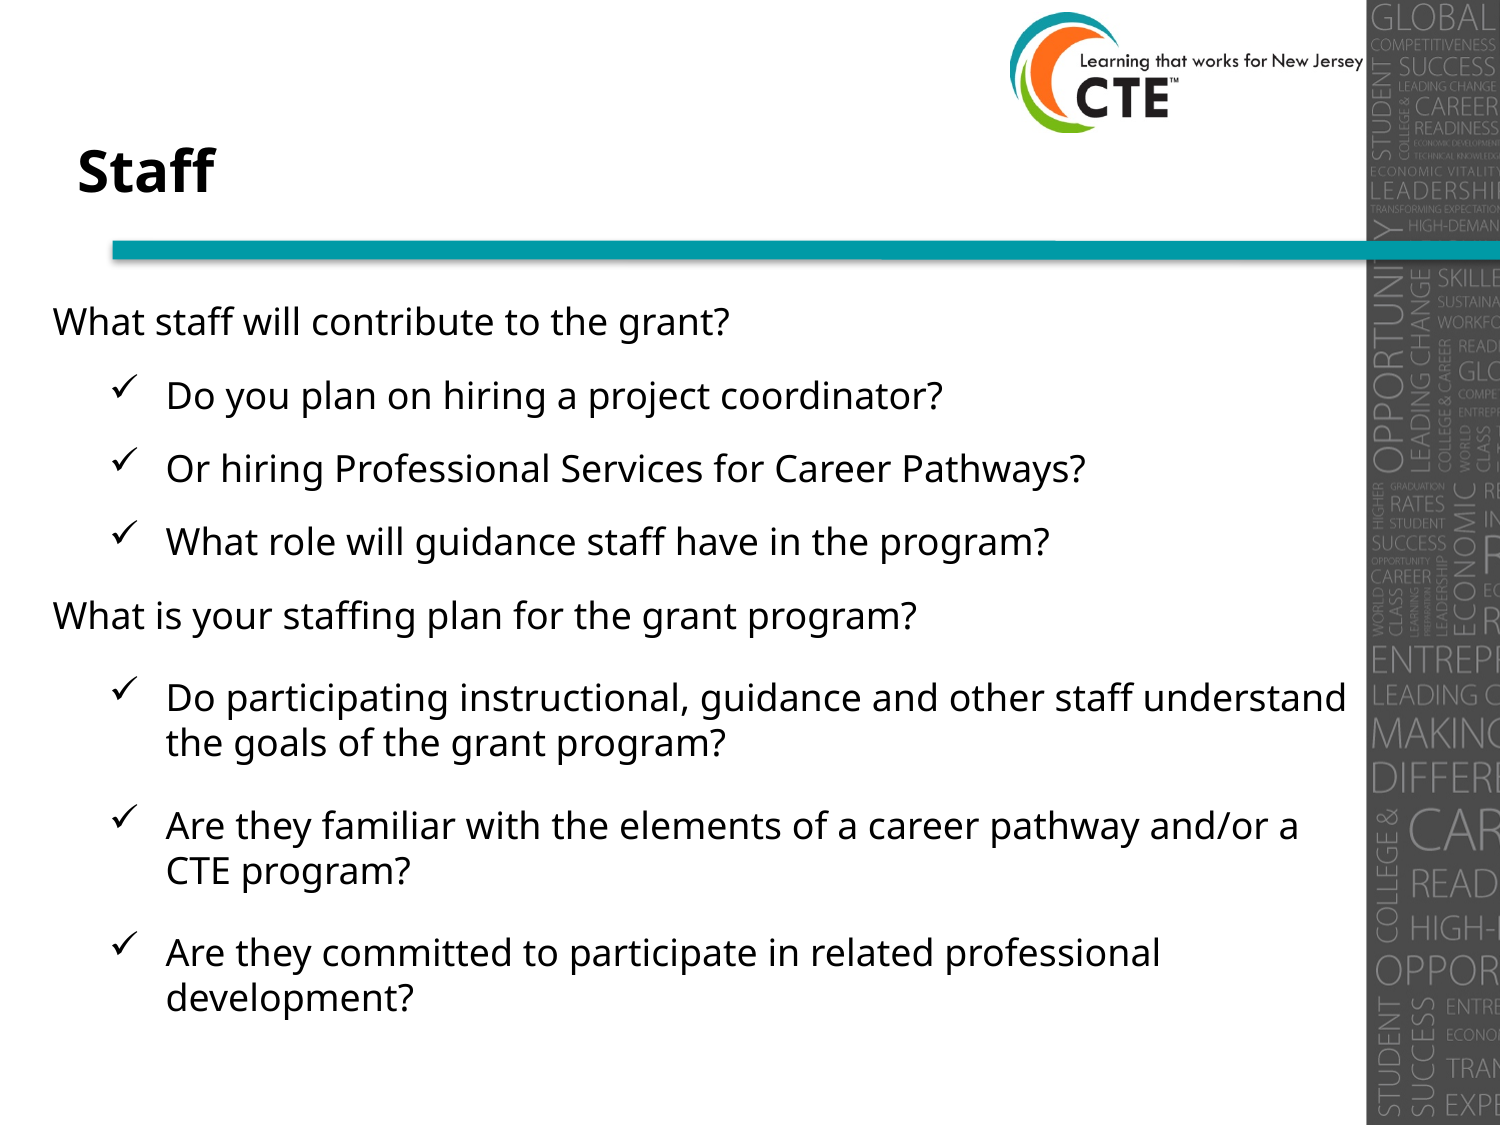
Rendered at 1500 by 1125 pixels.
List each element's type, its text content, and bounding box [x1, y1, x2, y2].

title Staff [62, 87, 1127, 238]
list What staff will contribute to the grant? Do you plan on hiring a project coordinator? Or hiring Professional Services for Career Pathways? What role will guidance staff have in the program? What is your staffing plan for the grant program? Do participating instructional, guidance and other staff understand the goals of the grant program? Are they familiar with the elements of a career pathway and/or a CTE program? Are they committed to participate in related professional development? [37, 299, 1375, 1063]
picture [0, 0, 1500, 1125]
